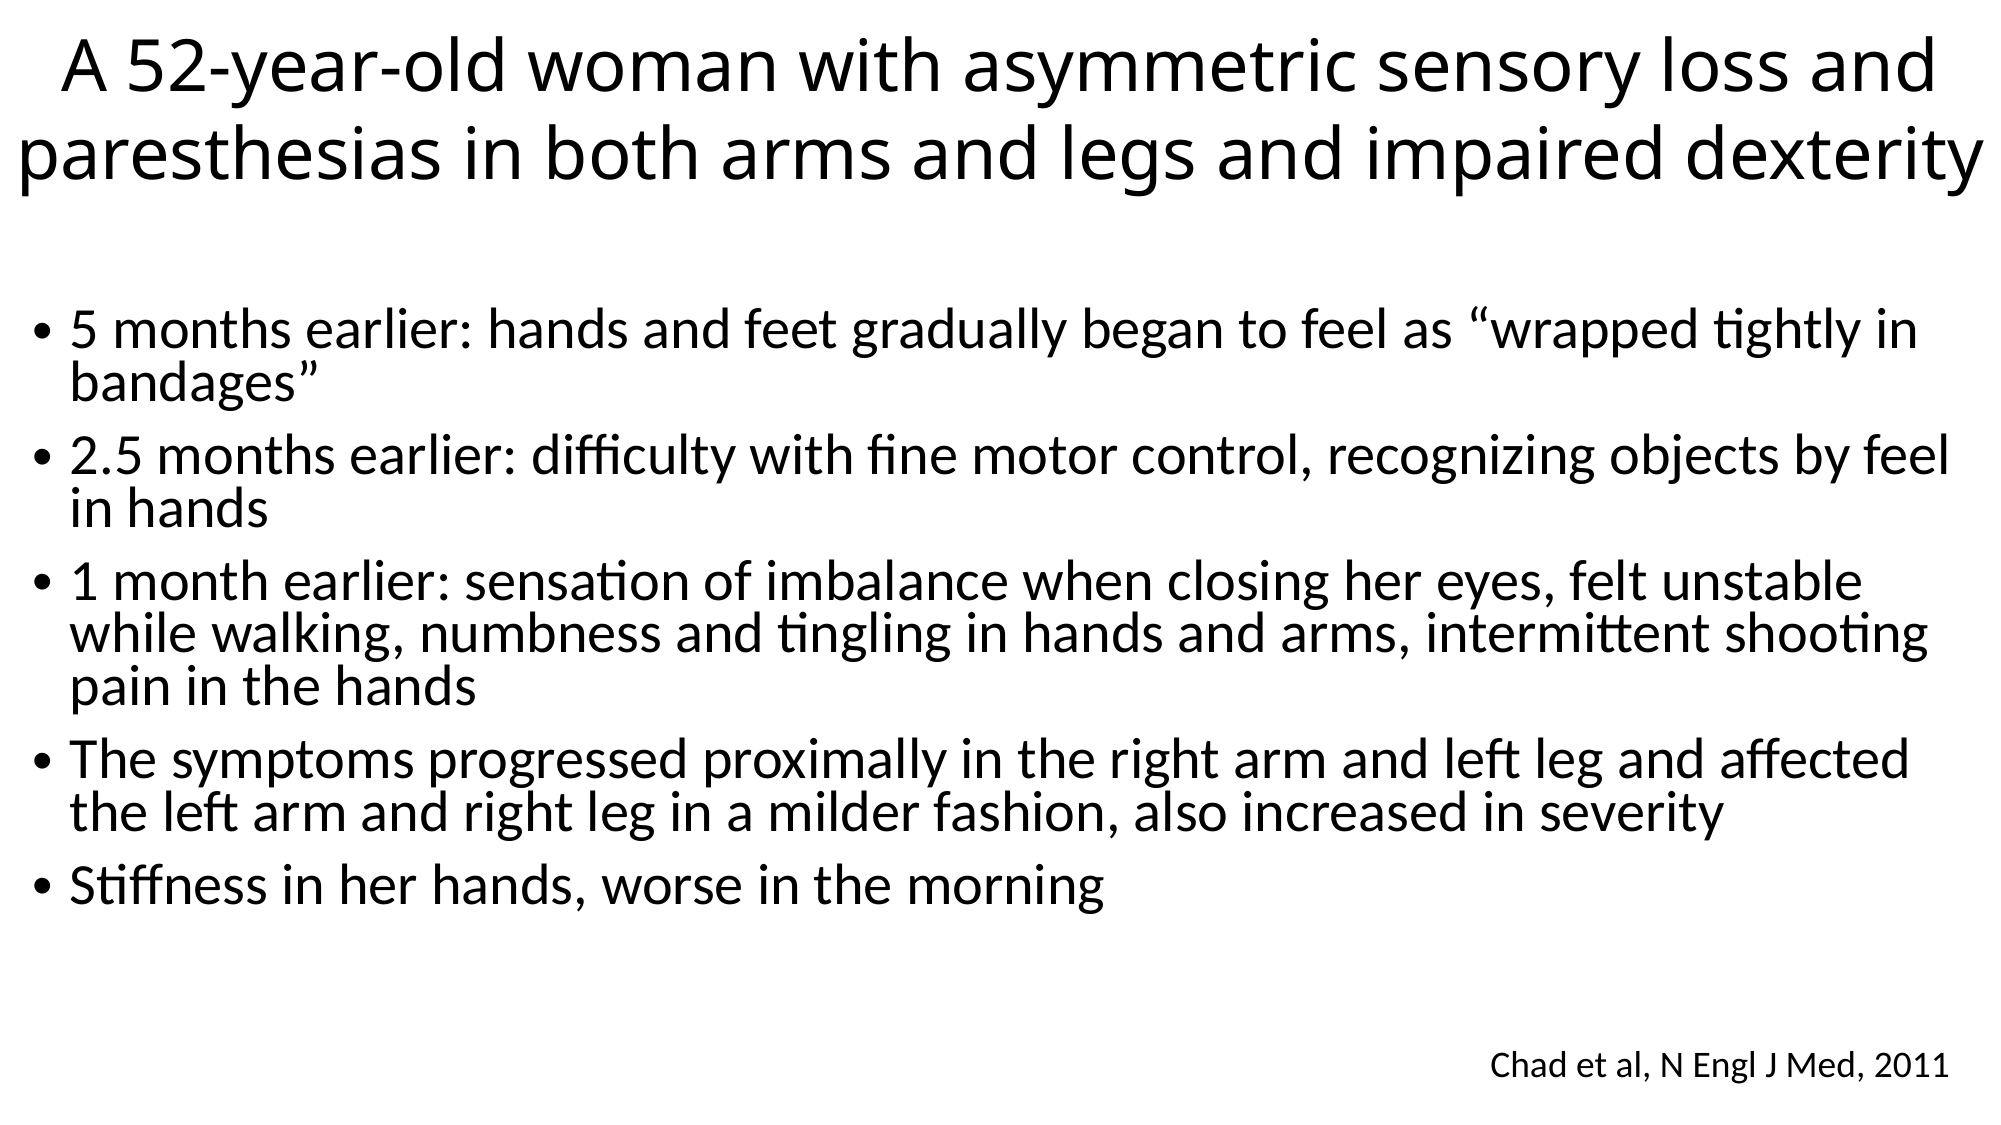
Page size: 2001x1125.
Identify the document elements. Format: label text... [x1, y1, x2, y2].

list 5 months earlier: hands and feet gradually began to feel as “wrapped tightly in bandages” 2.5 months earlier: difficulty with fine motor control, recognizing objects by feel in hands 1 month earlier: sensation of imbalance when closing her eyes, felt unstable while walking, numbness and tingling in hands and arms, intermittent shooting pain in the hands The symptoms progressed proximally in the right arm and left leg and affected the left arm and right leg in a milder fashion, also increased in severity Stiffness in her hands, worse in the morning [17, 299, 2000, 1033]
title A 52-year-old woman with asymmetric sensory loss and paresthesias in both arms and legs and impaired dexterity [0, 0, 2000, 218]
text_box Chad et al, N Engl J Med, 2011 [1475, 1032, 1966, 1093]
